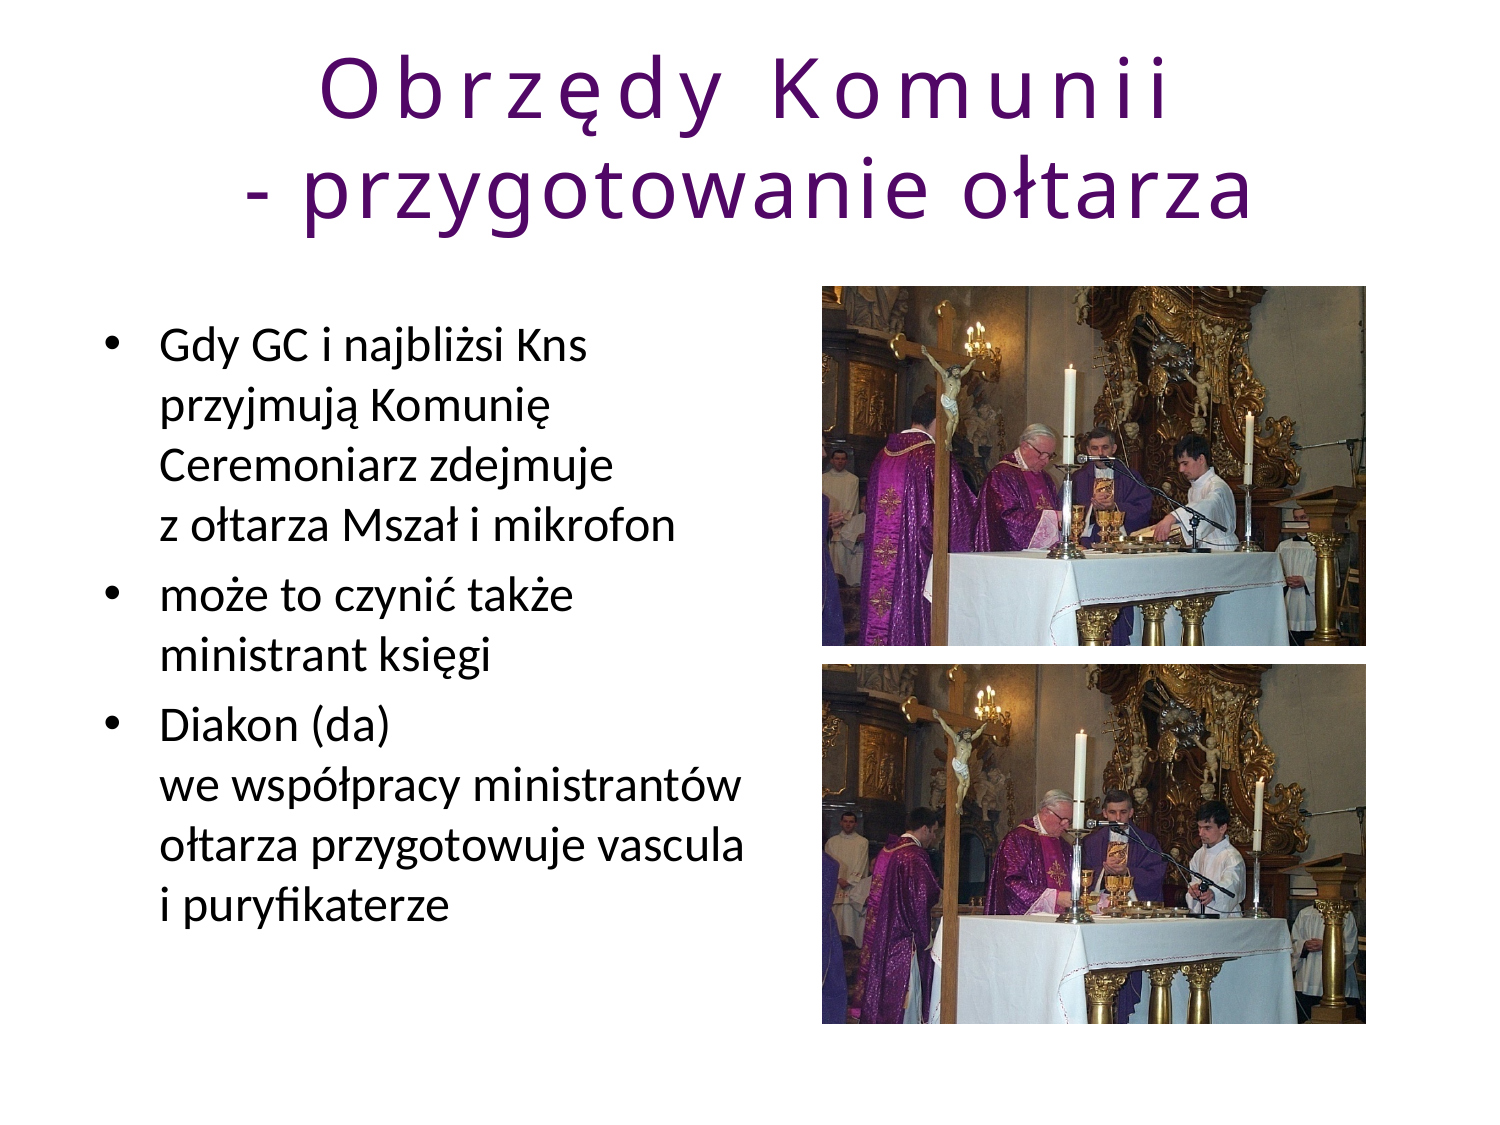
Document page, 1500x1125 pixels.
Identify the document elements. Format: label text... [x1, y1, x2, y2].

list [822, 286, 1366, 646]
title Obrzędy Komunii - przygotowanie ołtarza [75, 19, 1425, 252]
list Gdy GC i najbliżsi Kns przyjmują Komunię Ceremoniarz zdejmuje z ołtarza Mszał i mikrofon może to czynić także ministrant księgi Diakon (da) we współpracy ministrantów ołtarza przygotowuje vascula i puryfikaterze [88, 304, 774, 1047]
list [821, 664, 1366, 1024]
